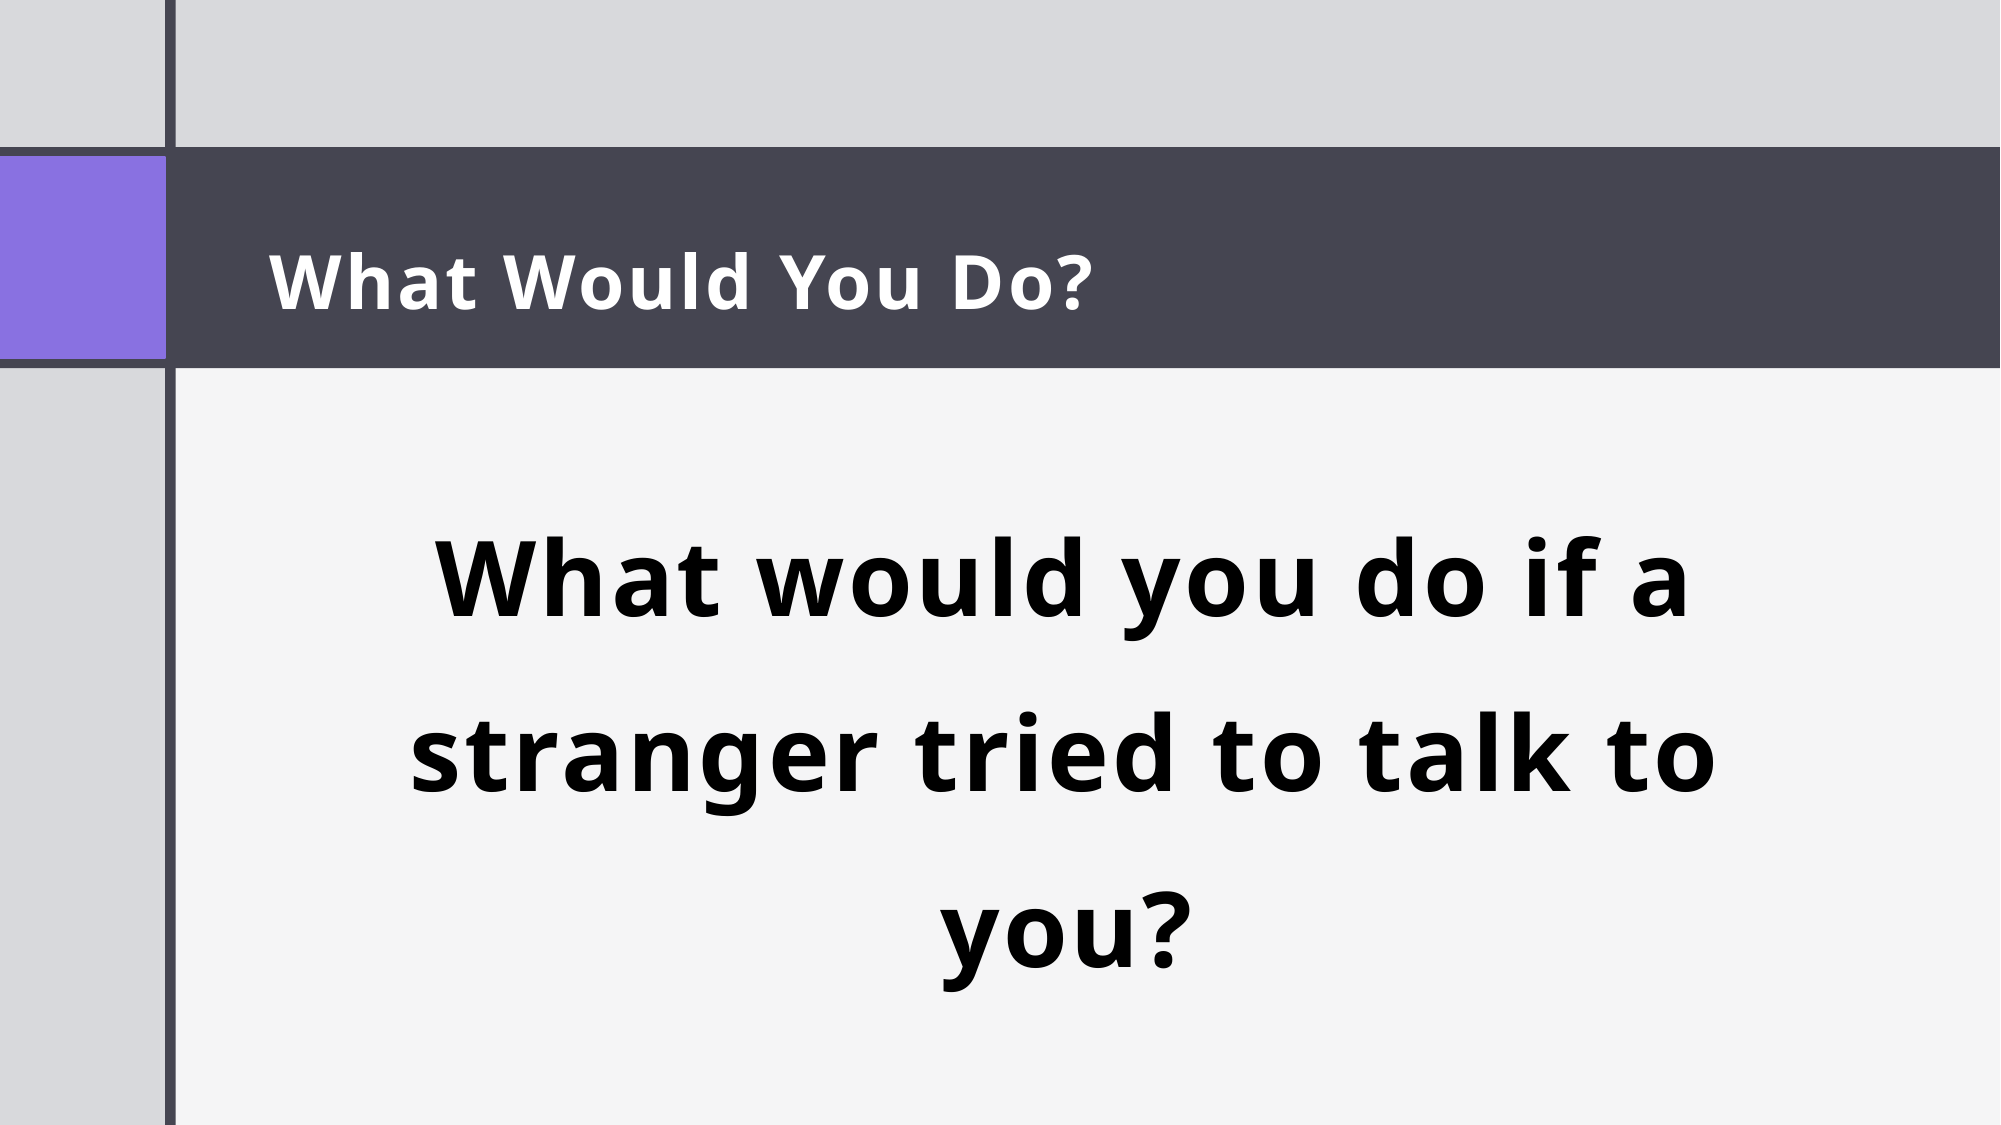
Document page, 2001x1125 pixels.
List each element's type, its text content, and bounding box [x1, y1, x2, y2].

text_box [177, 0, 2000, 146]
text_box [177, 369, 2000, 1125]
text_box [177, 146, 2000, 369]
text_box [0, 156, 166, 359]
text_box [0, 359, 164, 369]
text_box [0, 146, 164, 156]
text_box [0, 0, 164, 146]
title What Would You Do? [251, 171, 1895, 341]
list What would you do if a stranger tried to talk to you? [251, 443, 1882, 1006]
text_box [164, 0, 177, 1125]
text_box [0, 369, 164, 1125]
